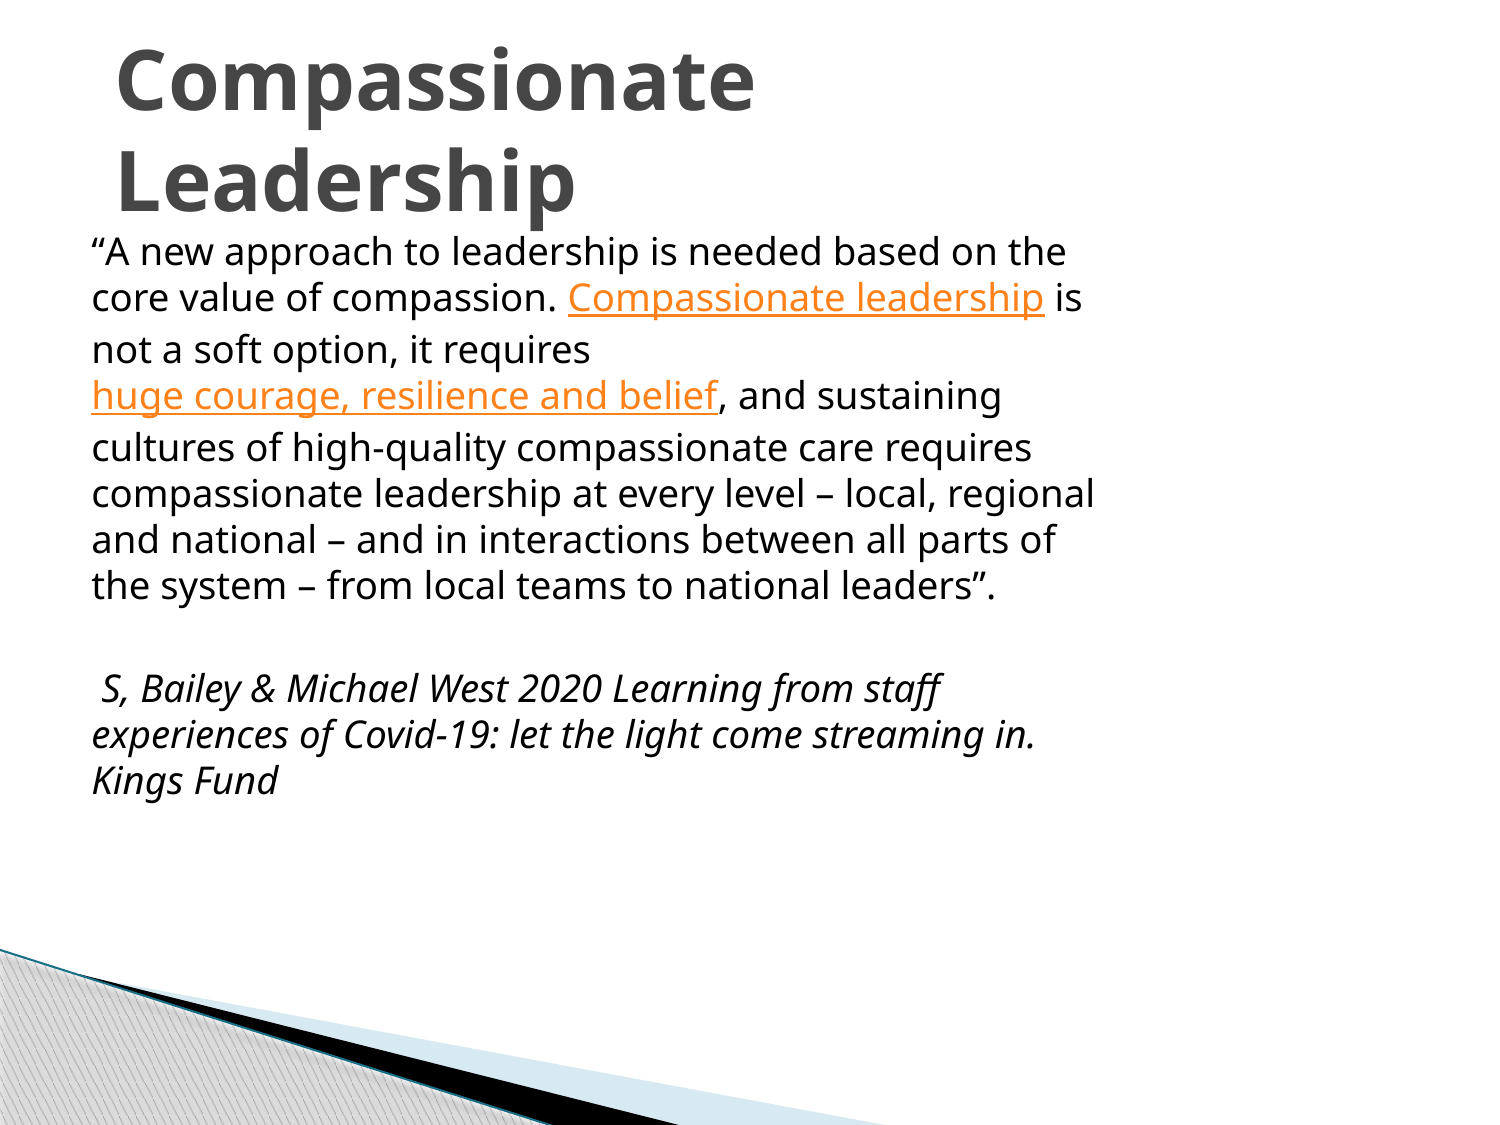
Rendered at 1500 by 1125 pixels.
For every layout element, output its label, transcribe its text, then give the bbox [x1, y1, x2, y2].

title Compassionate Leadership [100, 19, 1142, 236]
list “A new approach to leadership is needed based on the core value of compassion. Compassionate leadership is not a soft option, it requires huge courage, resilience and belief, and sustaining cultures of high-quality compassionate care requires compassionate leadership at every level – local, regional and national – and in interactions between all parts of the system – from local teams to national leaders”. S, Bailey & Michael West 2020 Learning from staff experiences of Covid-19: let the light come streaming in. Kings Fund [76, 219, 1119, 857]
